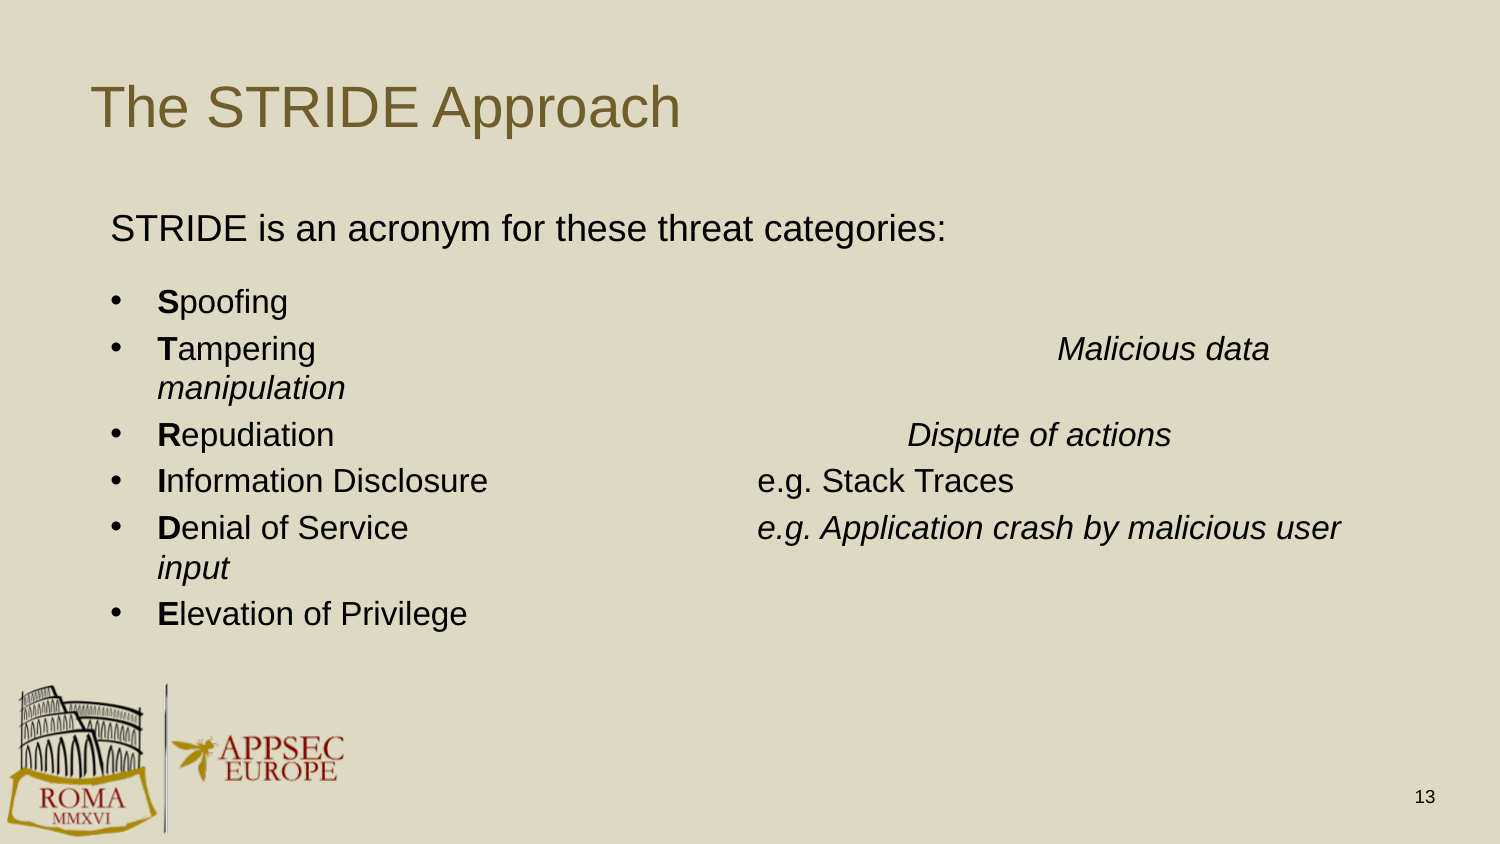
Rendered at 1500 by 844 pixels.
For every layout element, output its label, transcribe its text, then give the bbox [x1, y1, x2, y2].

slide_number 13 [1360, 777, 1490, 823]
list STRIDE is an acronym for these threat categories: Spoofing Tampering Malicious data manipulation Repudiation Dispute of actions Information Disclosure e.g. Stack Traces Denial of Service e.g. Application crash by malicious user input Elevation of Privilege [20, 196, 1371, 704]
title The STRIDE Approach [75, 33, 1425, 175]
picture [0, 621, 370, 844]
